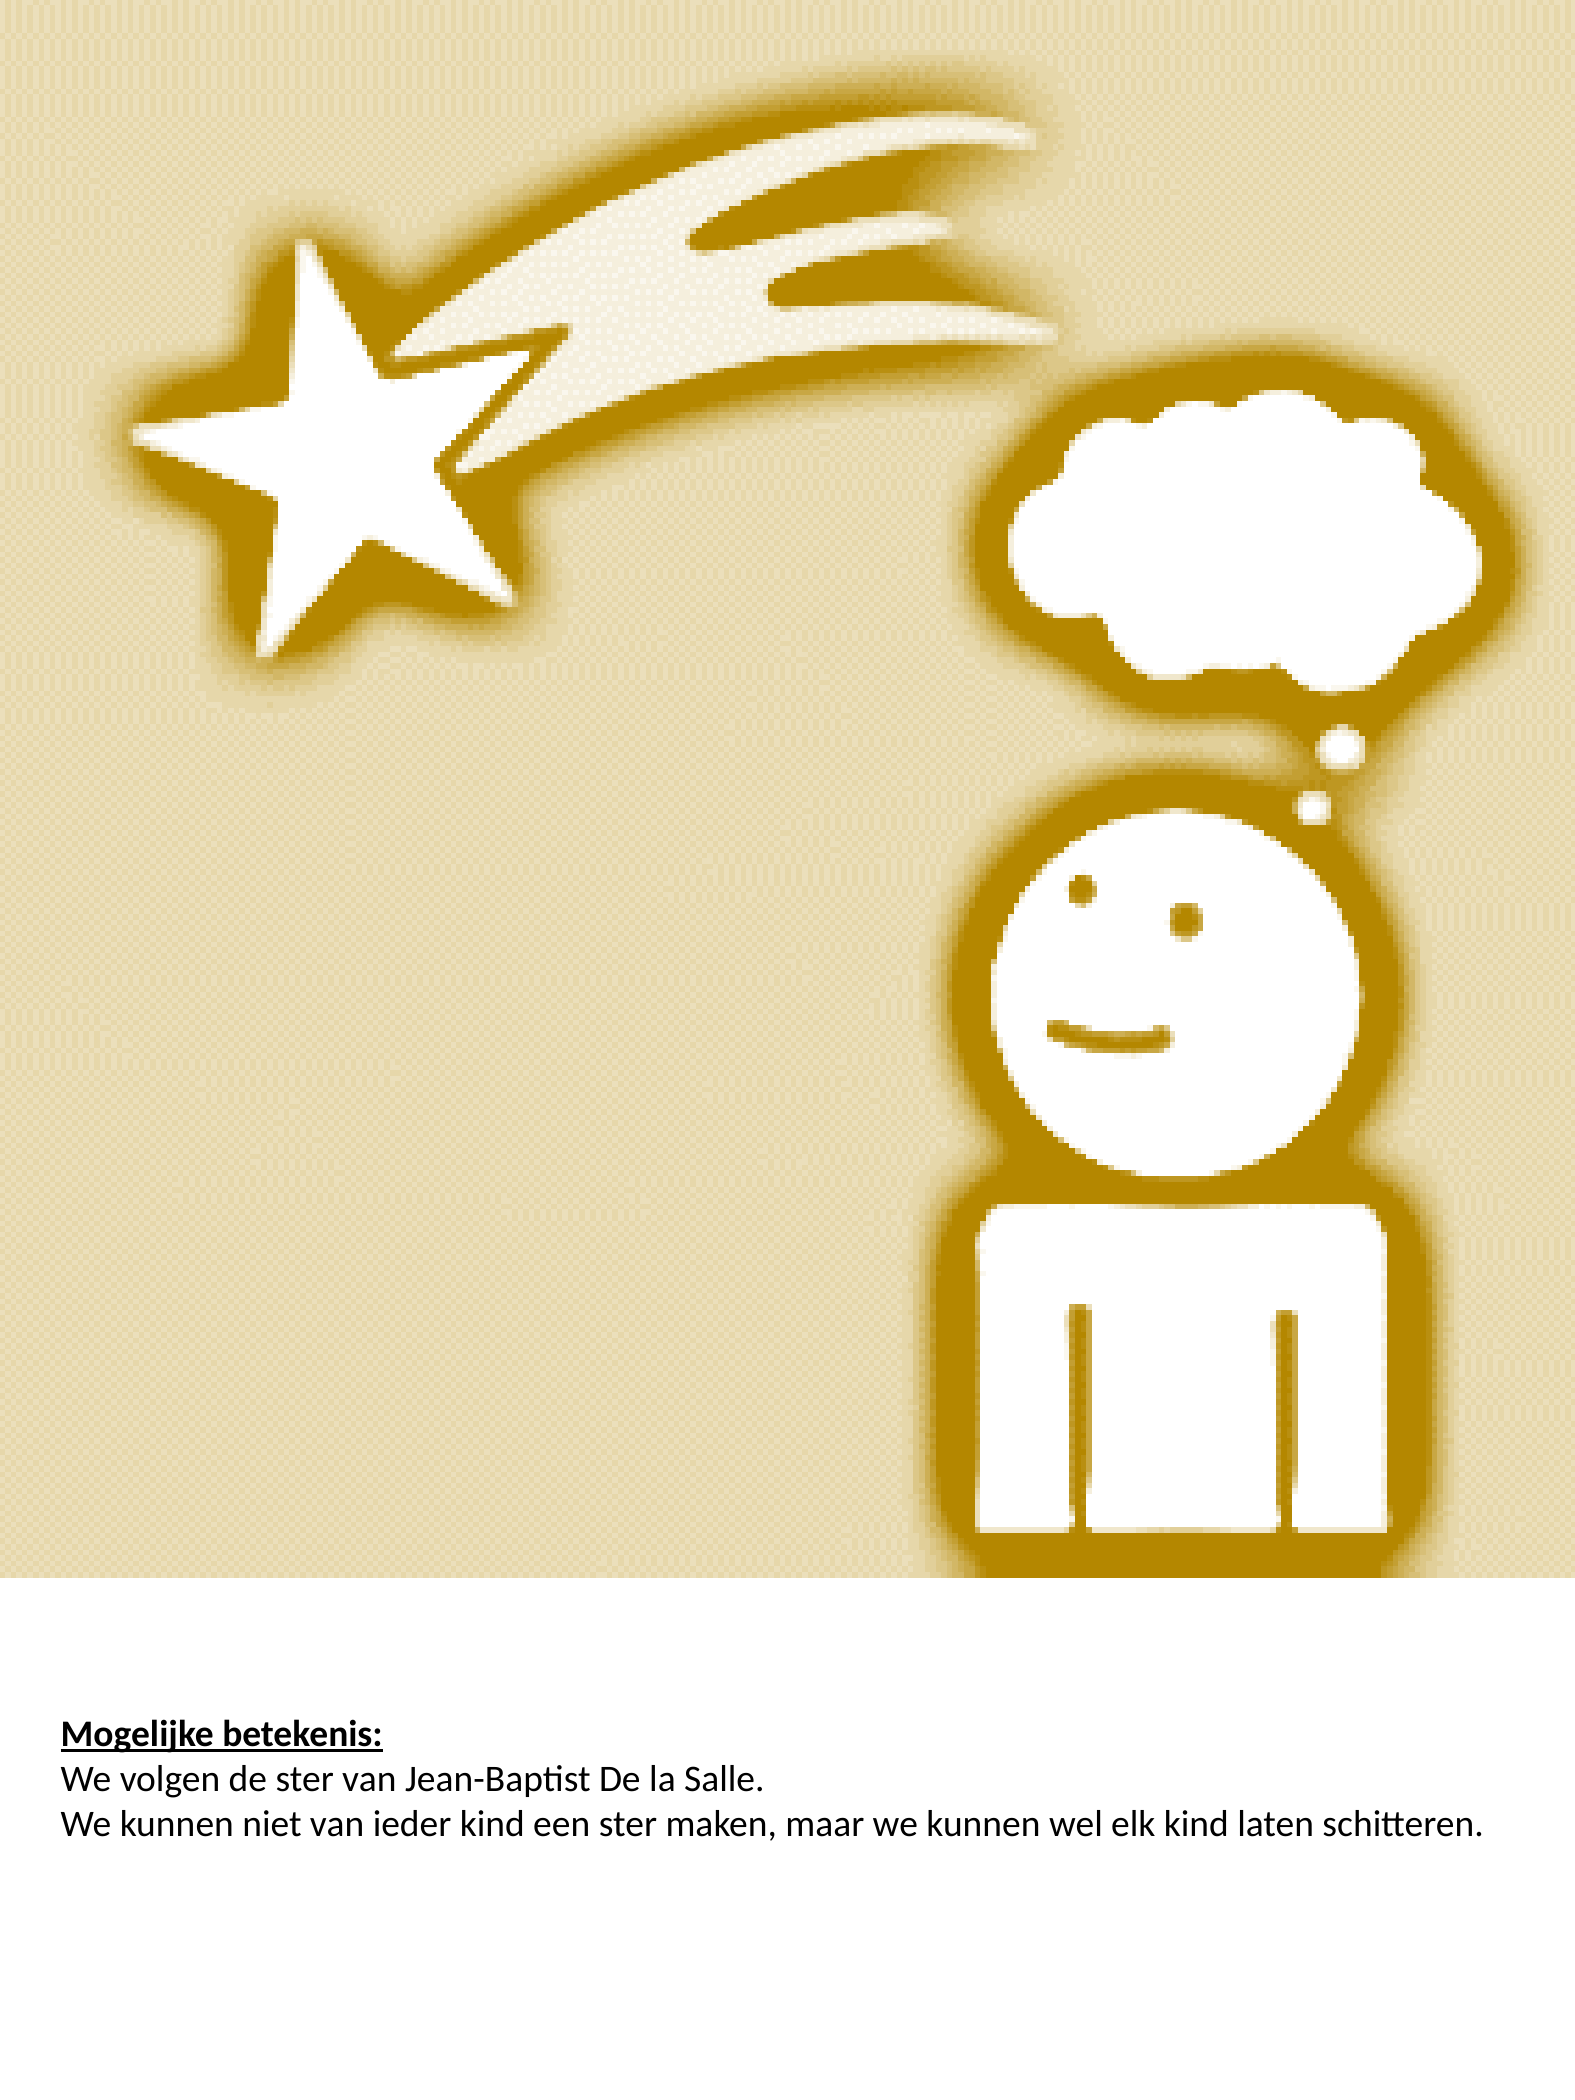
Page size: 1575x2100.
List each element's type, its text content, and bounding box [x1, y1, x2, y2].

picture [0, 0, 1575, 1578]
text_box Mogelijke betekenis: We volgen de ster van Jean-Baptist De la Salle. We kunnen niet van ieder kind een ster maken, maar we kunnen wel elk kind laten schitteren. [45, 1701, 1534, 1897]
